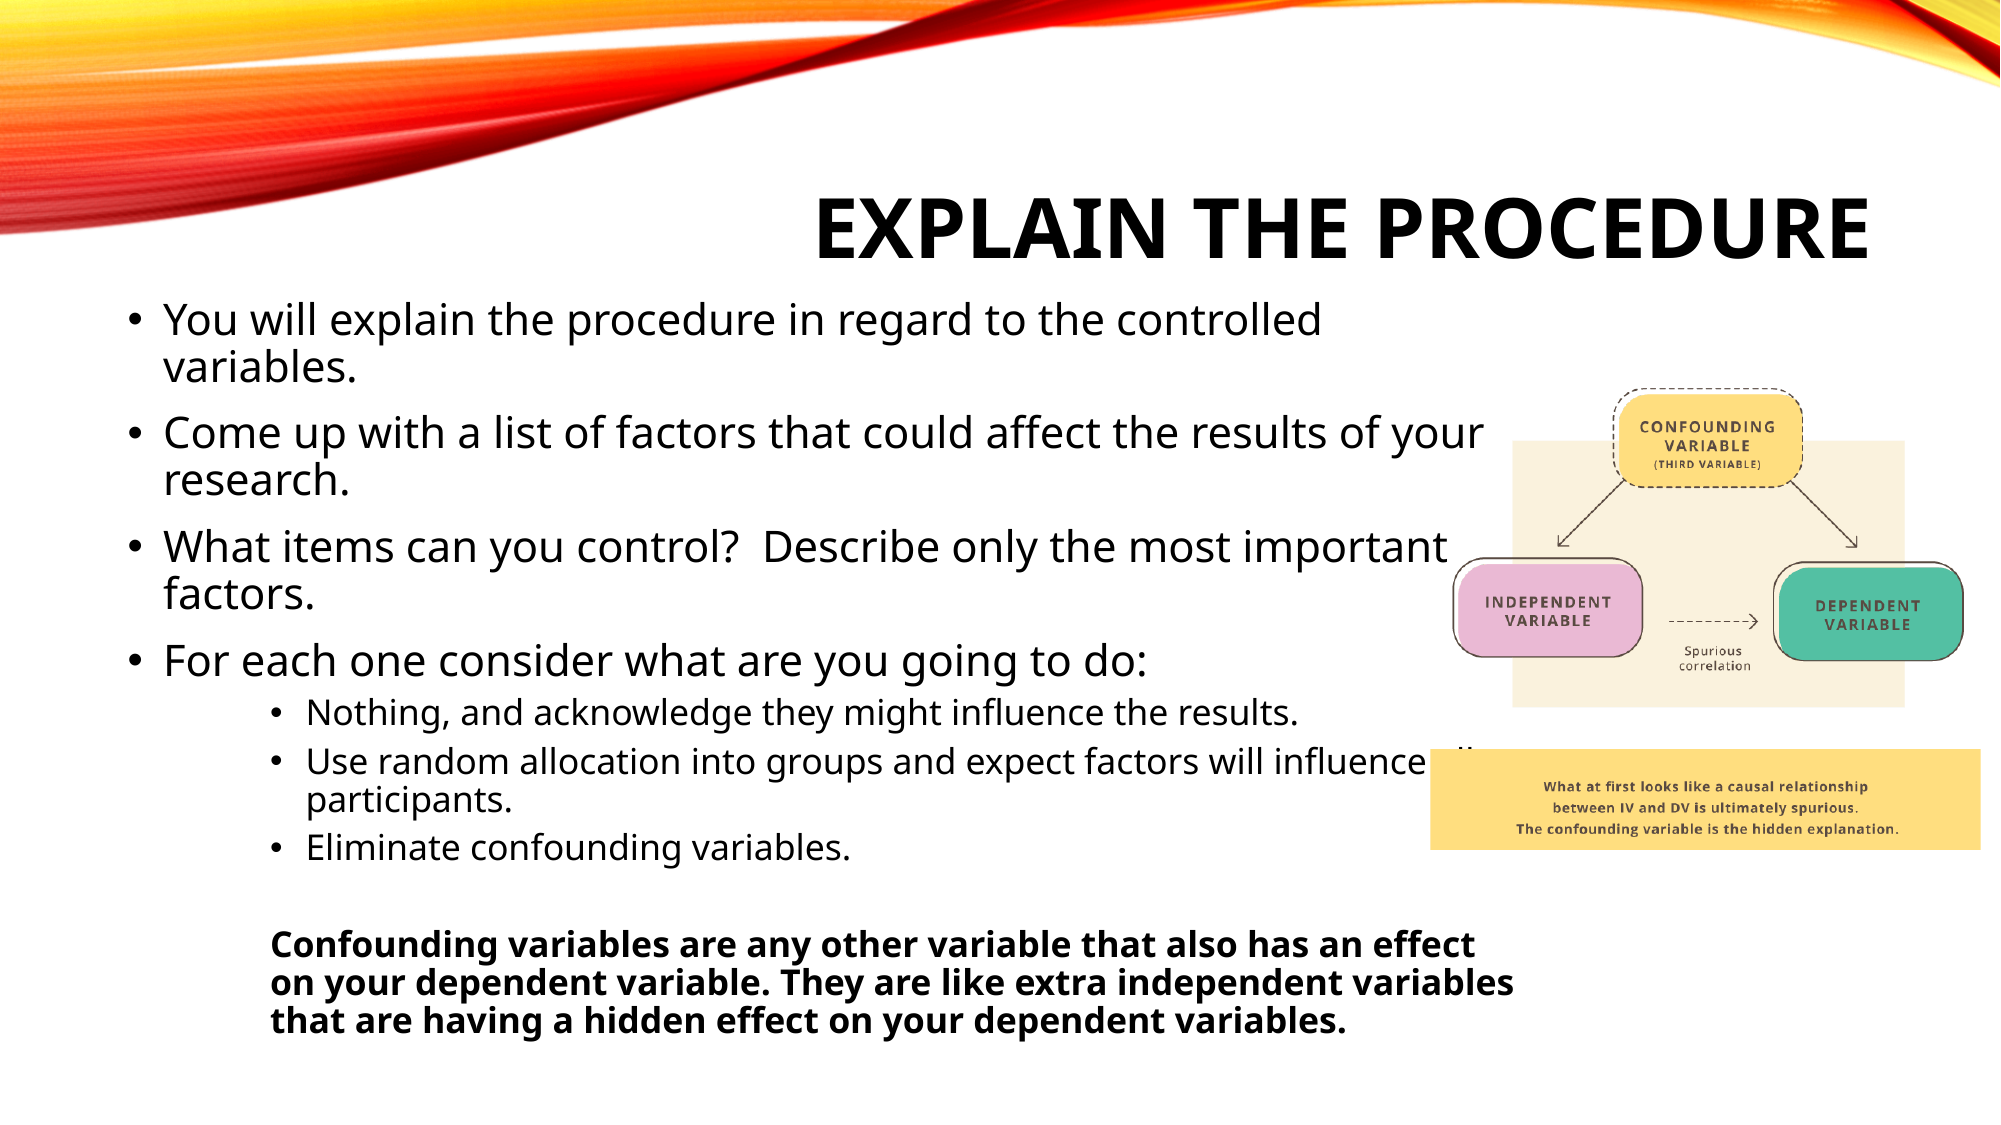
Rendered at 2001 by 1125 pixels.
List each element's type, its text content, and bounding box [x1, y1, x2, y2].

picture [1429, 378, 1981, 850]
list You will explain the procedure in regard to the controlled variables. Come up with a list of factors that could affect the results of your research. What items can you control? Describe only the most important factors. For each one consider what are you going to do: Nothing, and acknowledge they might influence the results. Use random allocation into groups and expect factors will influence all participants. Eliminate confounding variables. Confounding variables are any other variable that also has an effect on your dependent variable. They are like extra independent variables that are having a hidden effect on your dependent variables. [112, 290, 1532, 1057]
title Explain the procedure [474, 125, 1888, 338]
picture [0, 0, 2000, 237]
